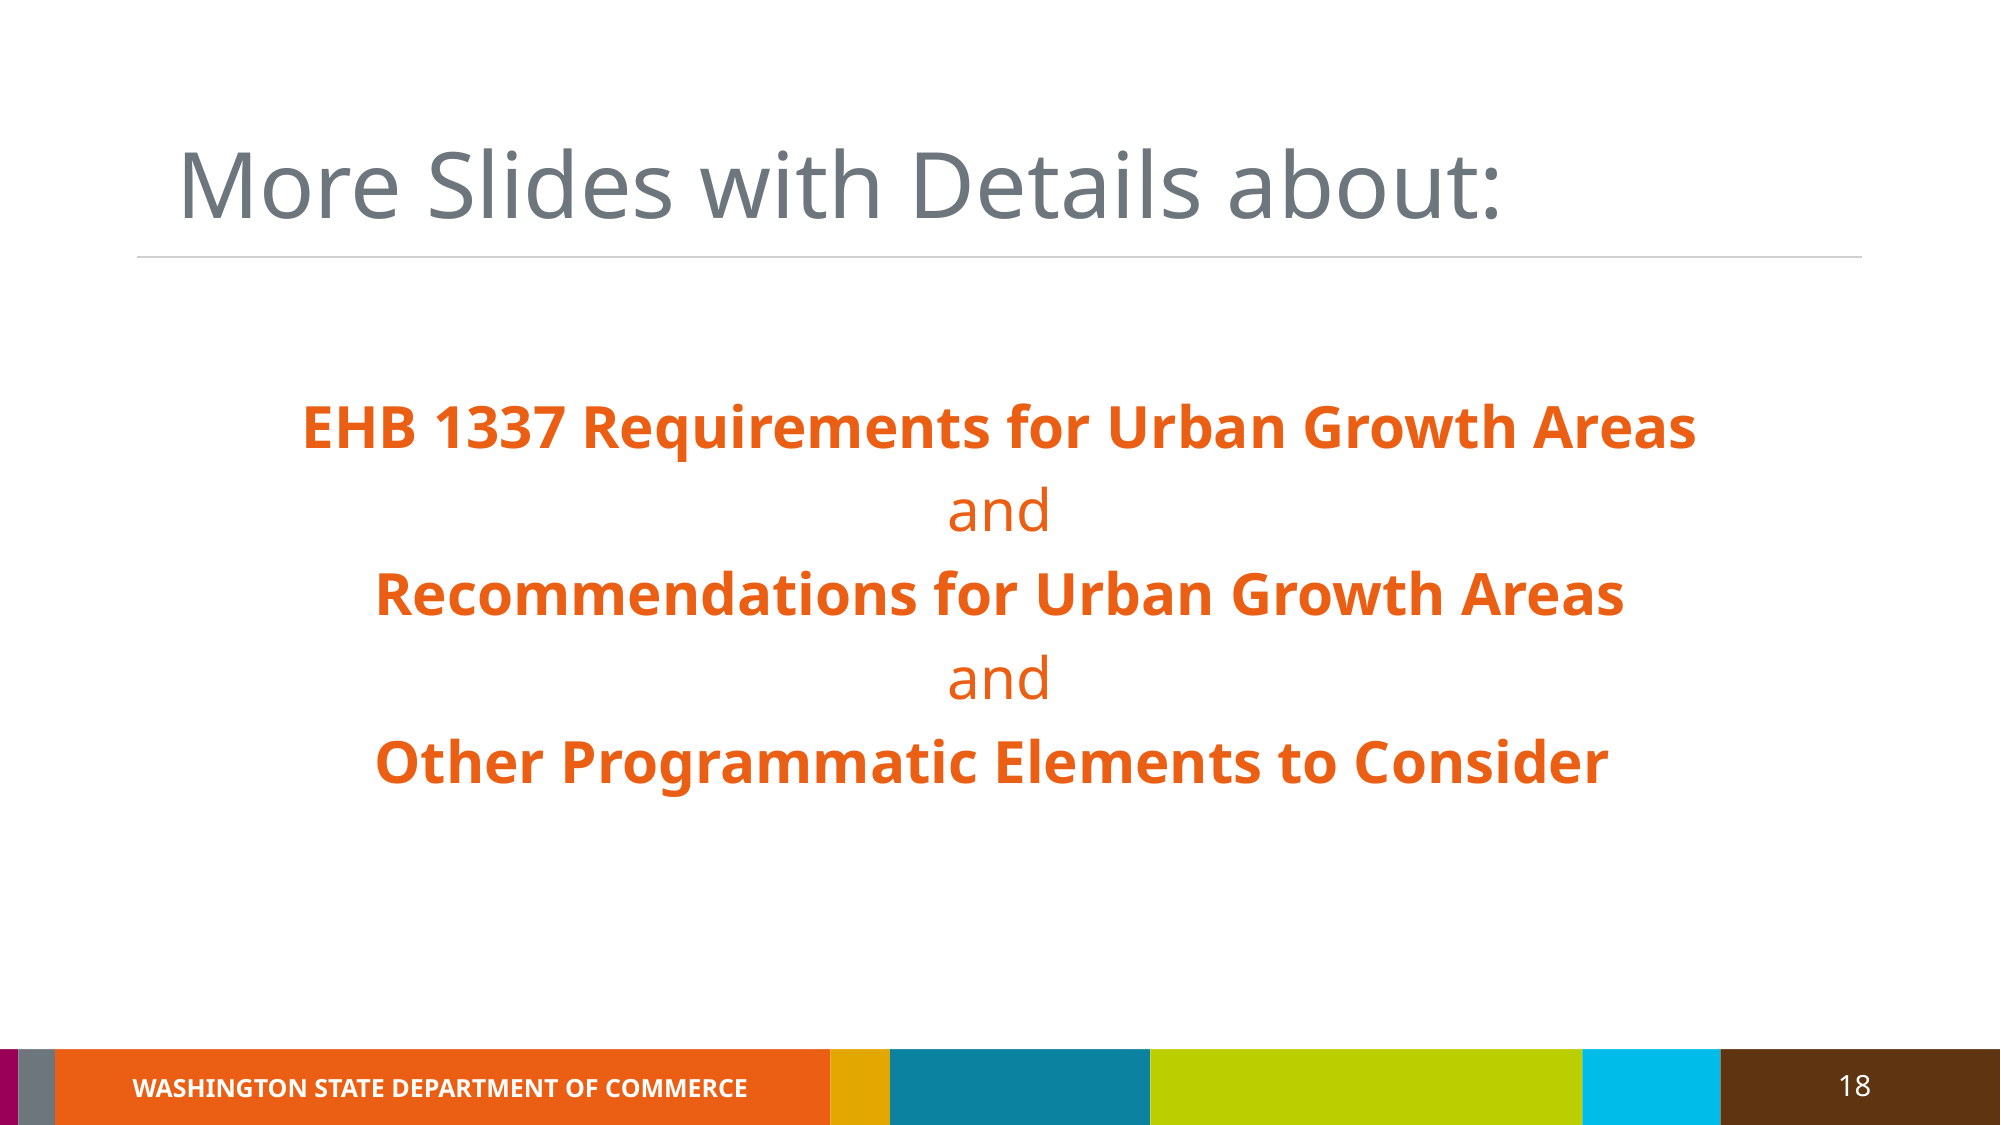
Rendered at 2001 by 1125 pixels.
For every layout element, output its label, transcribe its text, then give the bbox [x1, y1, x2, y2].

list EHB 1337 Requirements for Urban Growth Areas and Recommendations for Urban Growth Areas and Other Programmatic Elements to Consider [137, 299, 1863, 1014]
title More Slides with Details about: [137, 46, 1863, 247]
